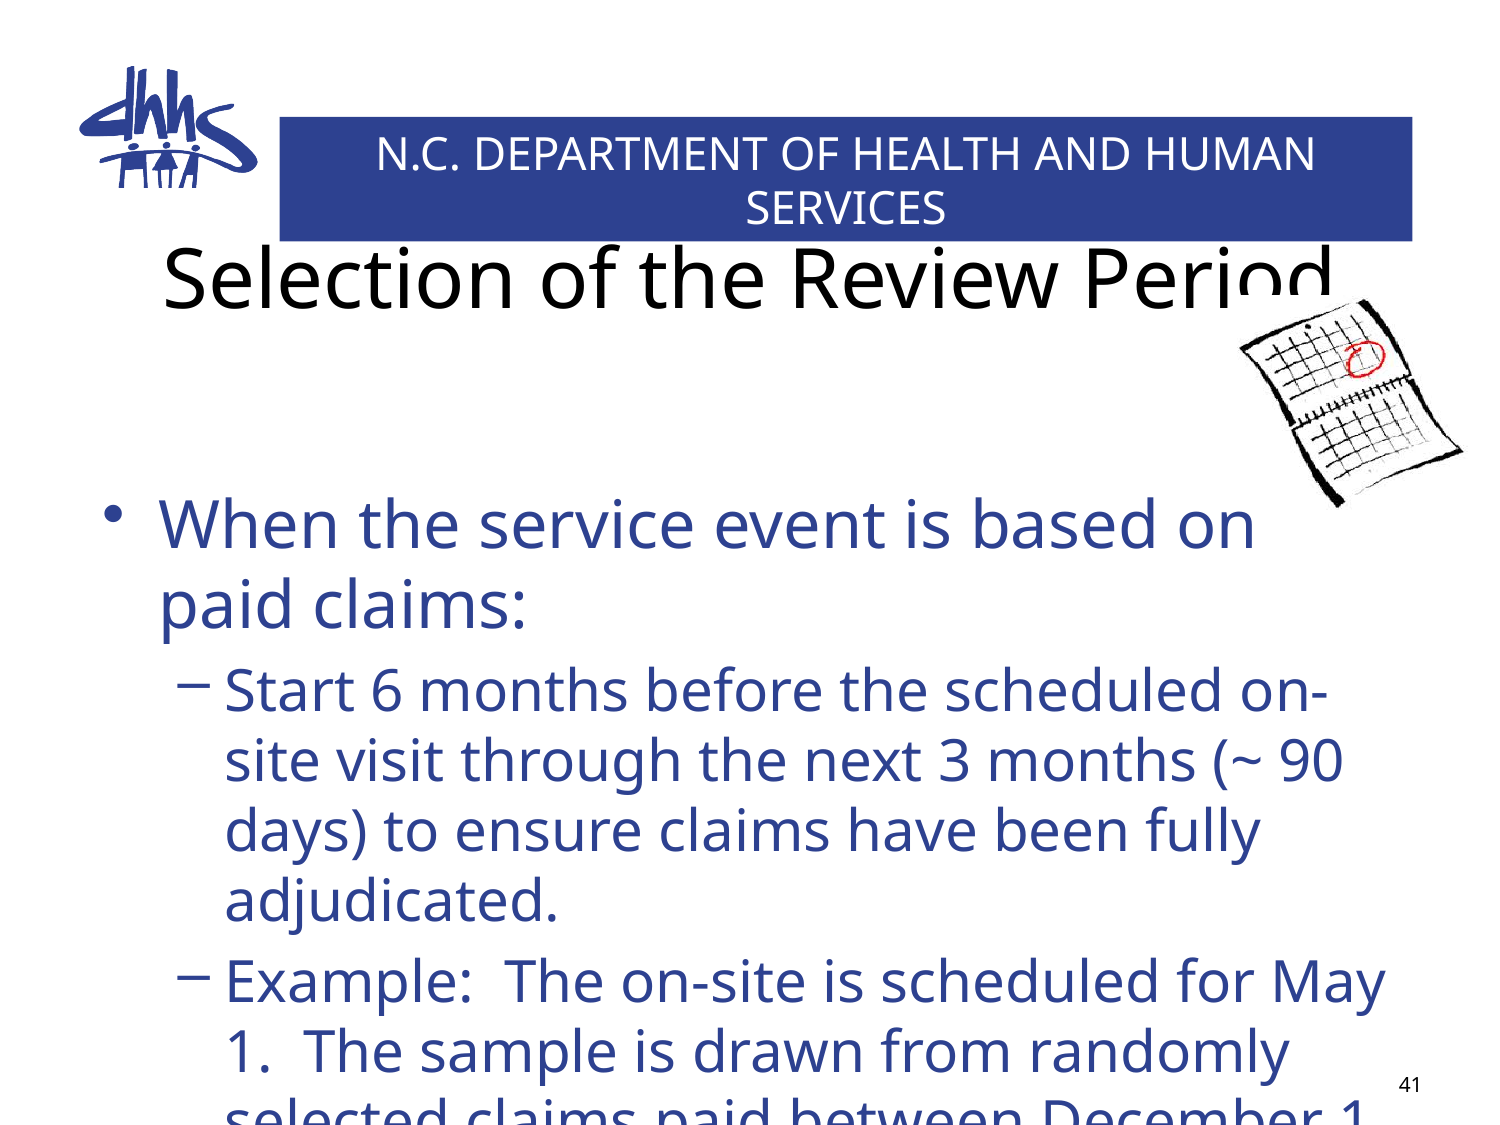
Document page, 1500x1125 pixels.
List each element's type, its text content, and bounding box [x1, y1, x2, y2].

slide_number 41 [1125, 1064, 1438, 1103]
picture [79, 66, 286, 188]
picture [1237, 295, 1468, 511]
list When the service event is based on paid claims: Start 6 months before the scheduled on-site visit through the next 3 months (~ 90 days) to ensure claims have been fully adjudicated. Example: The on-site is scheduled for May 1. The sample is drawn from randomly selected claims paid between December 1 – February 28. [87, 350, 1413, 1025]
title Selection of the Review Period [87, 200, 1413, 350]
